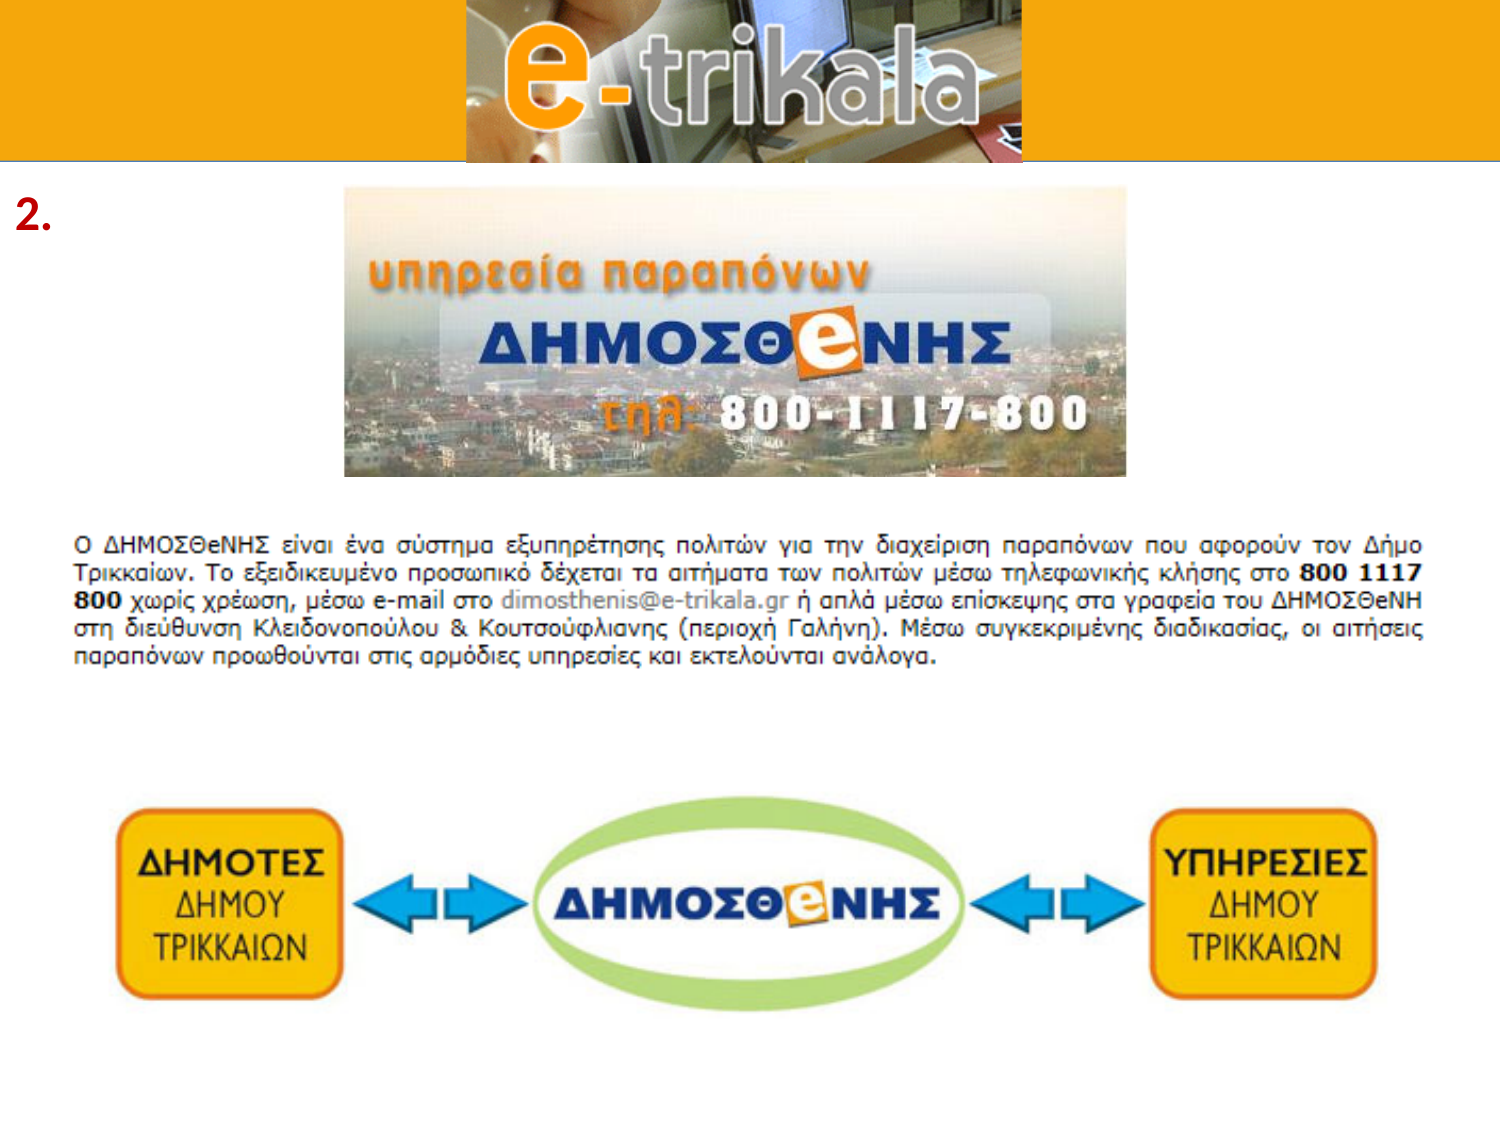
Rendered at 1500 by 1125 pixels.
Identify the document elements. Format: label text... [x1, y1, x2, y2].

text_box 2. [0, 172, 101, 248]
picture [35, 184, 1448, 1083]
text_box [0, 0, 1500, 163]
